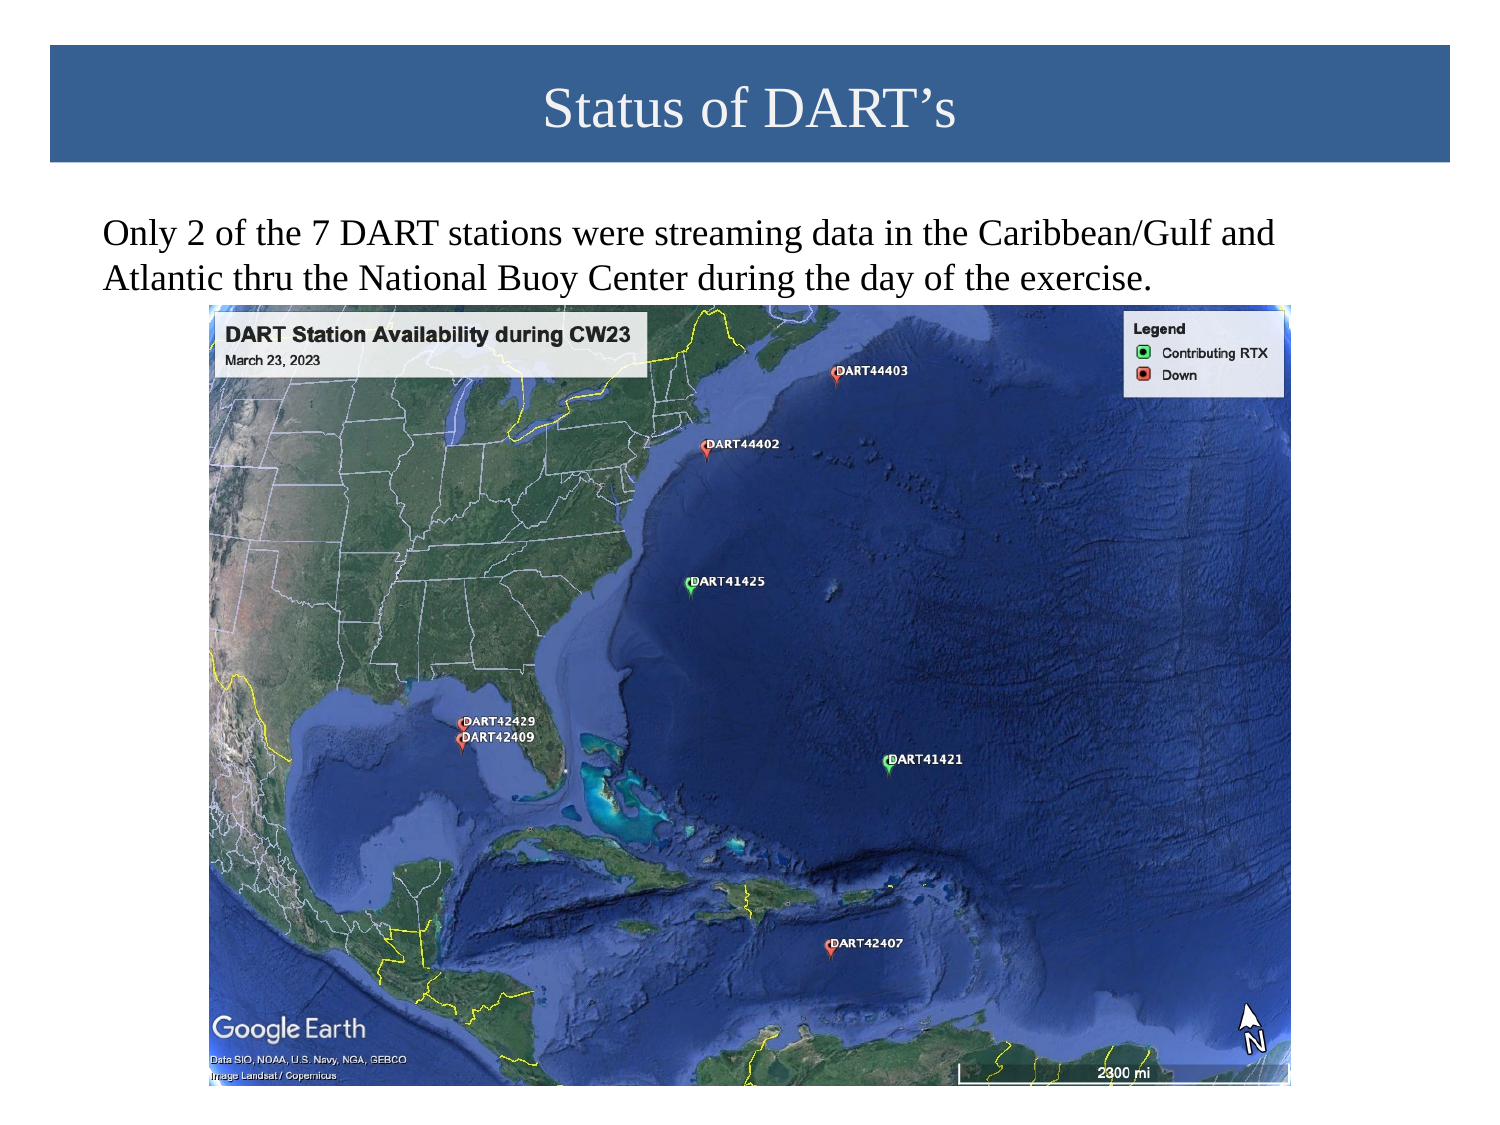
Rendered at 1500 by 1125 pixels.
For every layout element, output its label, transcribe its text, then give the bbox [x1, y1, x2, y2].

title Status of DART’s [50, 45, 1450, 163]
text_box Only 2 of the 7 DART stations were streaming data in the Caribbean/Gulf and Atlantic thru the National Buoy Center during the day of the exercise. [87, 199, 1413, 305]
picture [208, 305, 1291, 1086]
